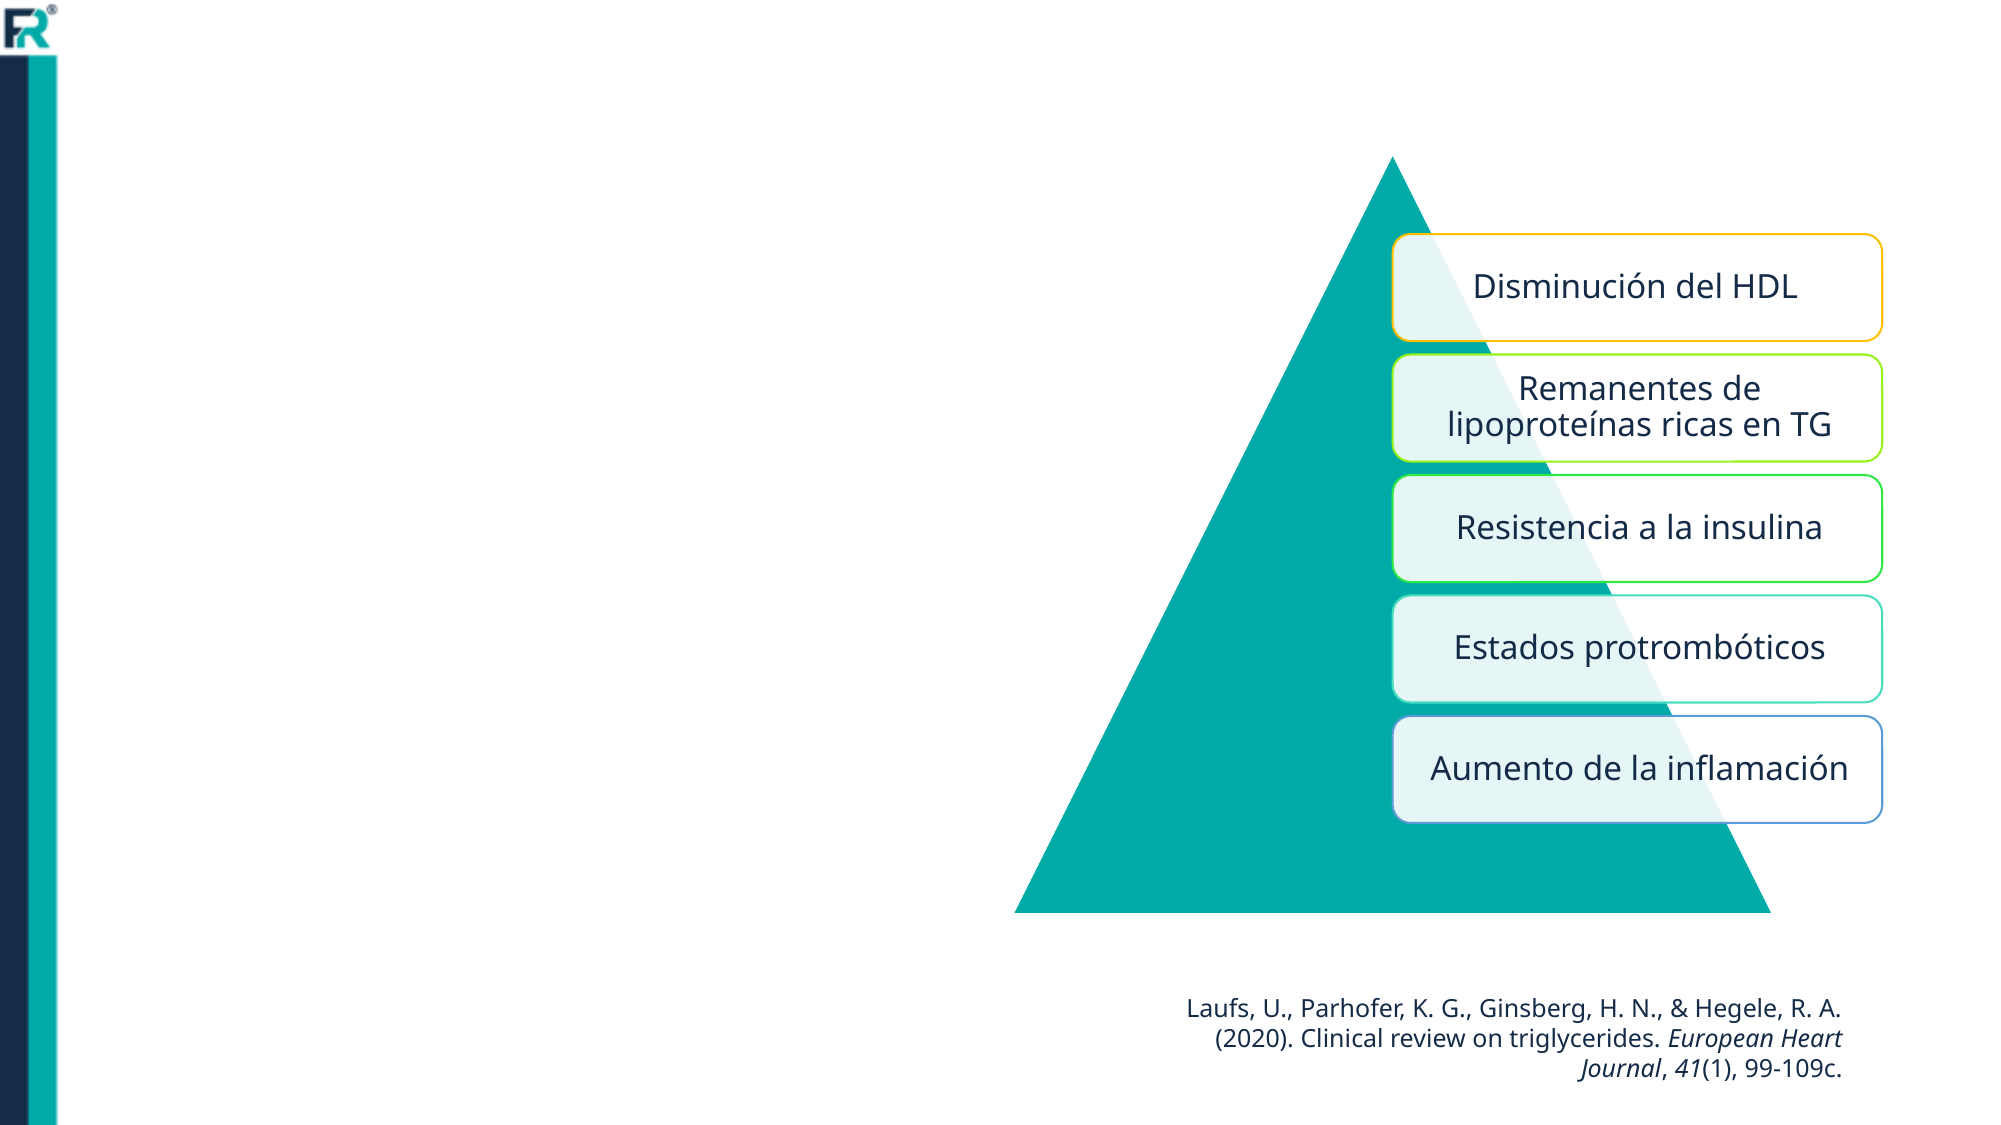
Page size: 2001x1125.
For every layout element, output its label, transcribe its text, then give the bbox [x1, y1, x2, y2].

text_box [949, 158, 1950, 912]
text_box Laufs, U., Parhofer, K. G., Ginsberg, H. N., & Hegele, R. A. (2020). Clinical review on triglycerides. European Heart Journal, 41(1), 99-109c. [1107, 985, 1858, 1091]
picture [0, 0, 2001, 1125]
